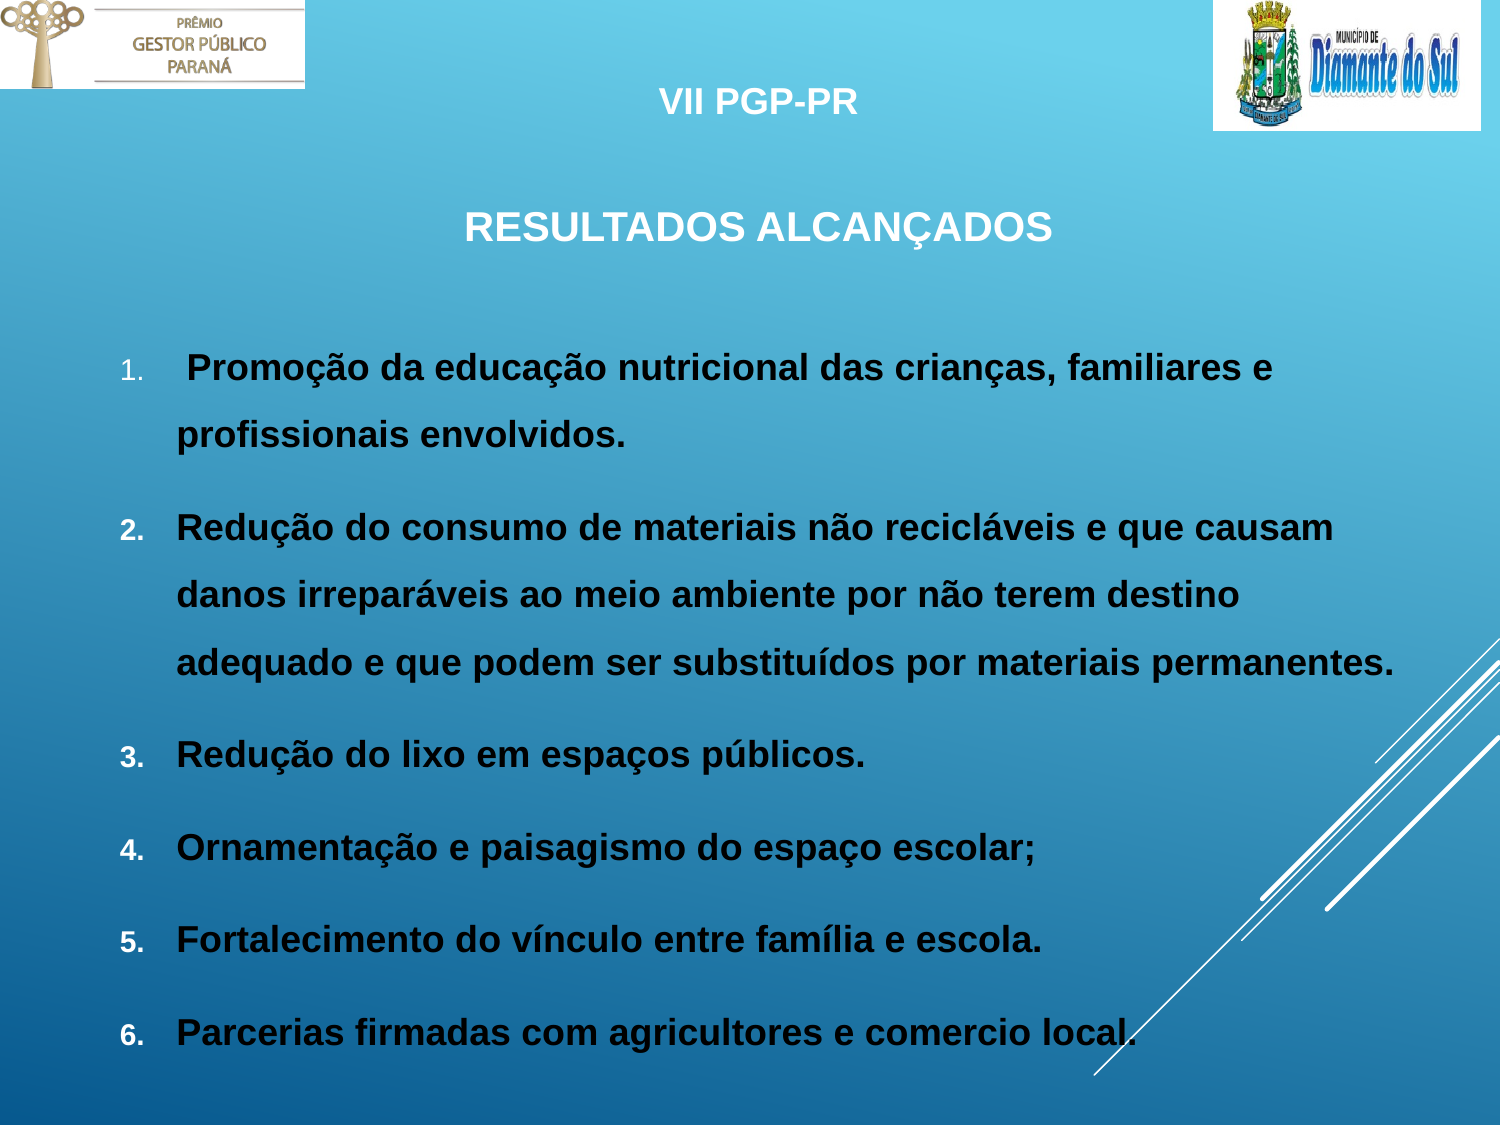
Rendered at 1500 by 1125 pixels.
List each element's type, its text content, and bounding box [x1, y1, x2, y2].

picture [1212, 0, 1481, 132]
title RESULTADOS ALCANÇADOS [121, 160, 1397, 267]
list Promoção da educação nutricional das crianças, familiares e profissionais envolvidos. Redução do consumo de materiais não recicláveis e que causam danos irreparáveis ao meio ambiente por não terem destino adequado e que podem ser substituídos por materiais permanentes. Redução do lixo em espaços públicos. Ornamentação e paisagismo do espaço escolar; Fortalecimento do vínculo entre família e escola. Parcerias firmadas com agricultores e comercio local. [104, 267, 1413, 1106]
picture [0, 0, 305, 89]
text_box VII PGP-PR [643, 70, 874, 130]
